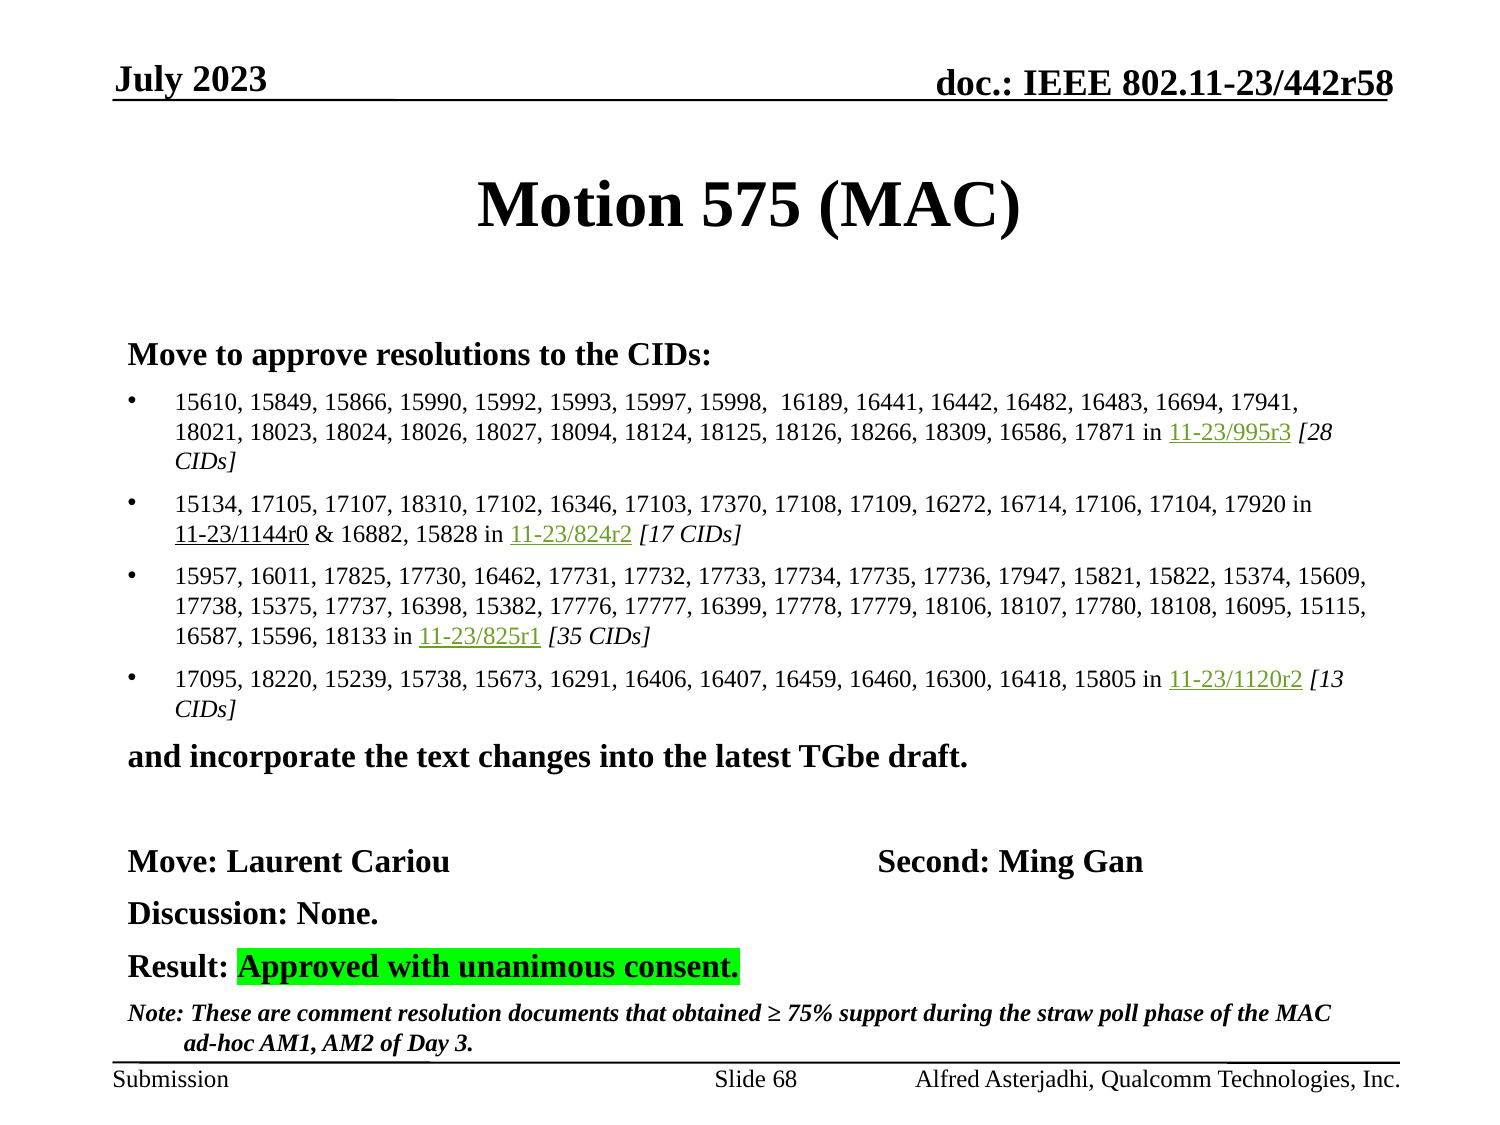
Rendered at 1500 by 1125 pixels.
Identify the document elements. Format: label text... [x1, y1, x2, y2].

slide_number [114, 54, 423, 100]
slide_number Slide 68 [712, 1061, 800, 1123]
list Move to approve resolutions to the CIDs: 15610, 15849, 15866, 15990, 15992, 15993, 15997, 15998, 16189, 16441, 16442, 16482, 16483, 16694, 17941, 18021, 18023, 18024, 18026, 18027, 18094, 18124, 18125, 18126, 18266, 18309, 16586, 17871 in 11-23/995r3 [28 CIDs] 15134, 17105, 17107, 18310, 17102, 16346, 17103, 17370, 17108, 17109, 16272, 16714, 17106, 17104, 17920 in 11-23/1144r0 & 16882, 15828 in 11-23/824r2 [17 CIDs] 15957, 16011, 17825, 17730, 16462, 17731, 17732, 17733, 17734, 17735, 17736, 17947, 15821, 15822, 15374, 15609, 17738, 15375, 17737, 16398, 15382, 17776, 17777, 16399, 17778, 17779, 18106, 18107, 17780, 18108, 16095, 15115, 16587, 15596, 18133 in 11-23/825r1 [35 CIDs] 17095, 18220, 15239, 15738, 15673, 16291, 16406, 16407, 16459, 16460, 16300, 16418, 15805 in 11-23/1120r2 [13 CIDs] and incorporate the text changes into the latest TGbe draft. Move: Laurent Cariou Second: Ming Gan Discussion: None. Result: Approved with unanimous consent. Note: These are comment resolution documents that obtained ≥ 75% support during the straw poll phase of the MAC ad-hoc AM1, AM2 of Day 3. [112, 324, 1388, 1063]
footer Alfred Asterjadhi, Qualcomm Technologies, Inc. [878, 1061, 1402, 1093]
title Motion 575 (MAC) [112, 112, 1388, 288]
